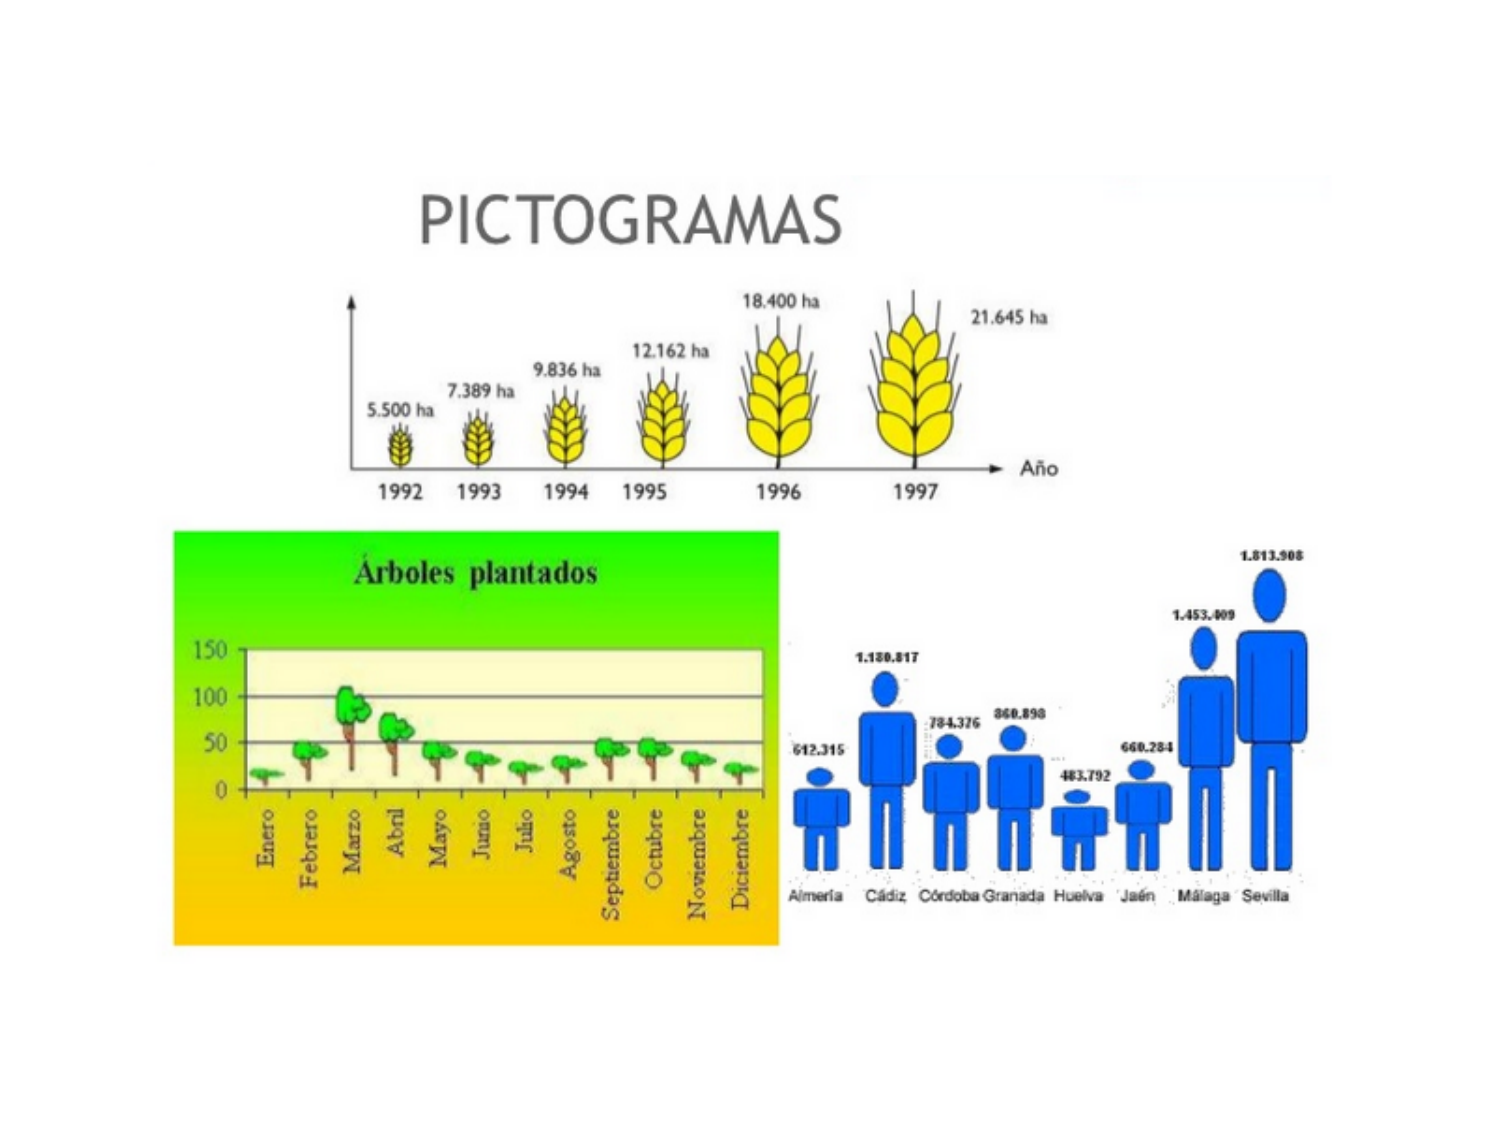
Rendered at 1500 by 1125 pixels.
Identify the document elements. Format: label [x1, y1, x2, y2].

picture [147, 146, 1332, 965]
